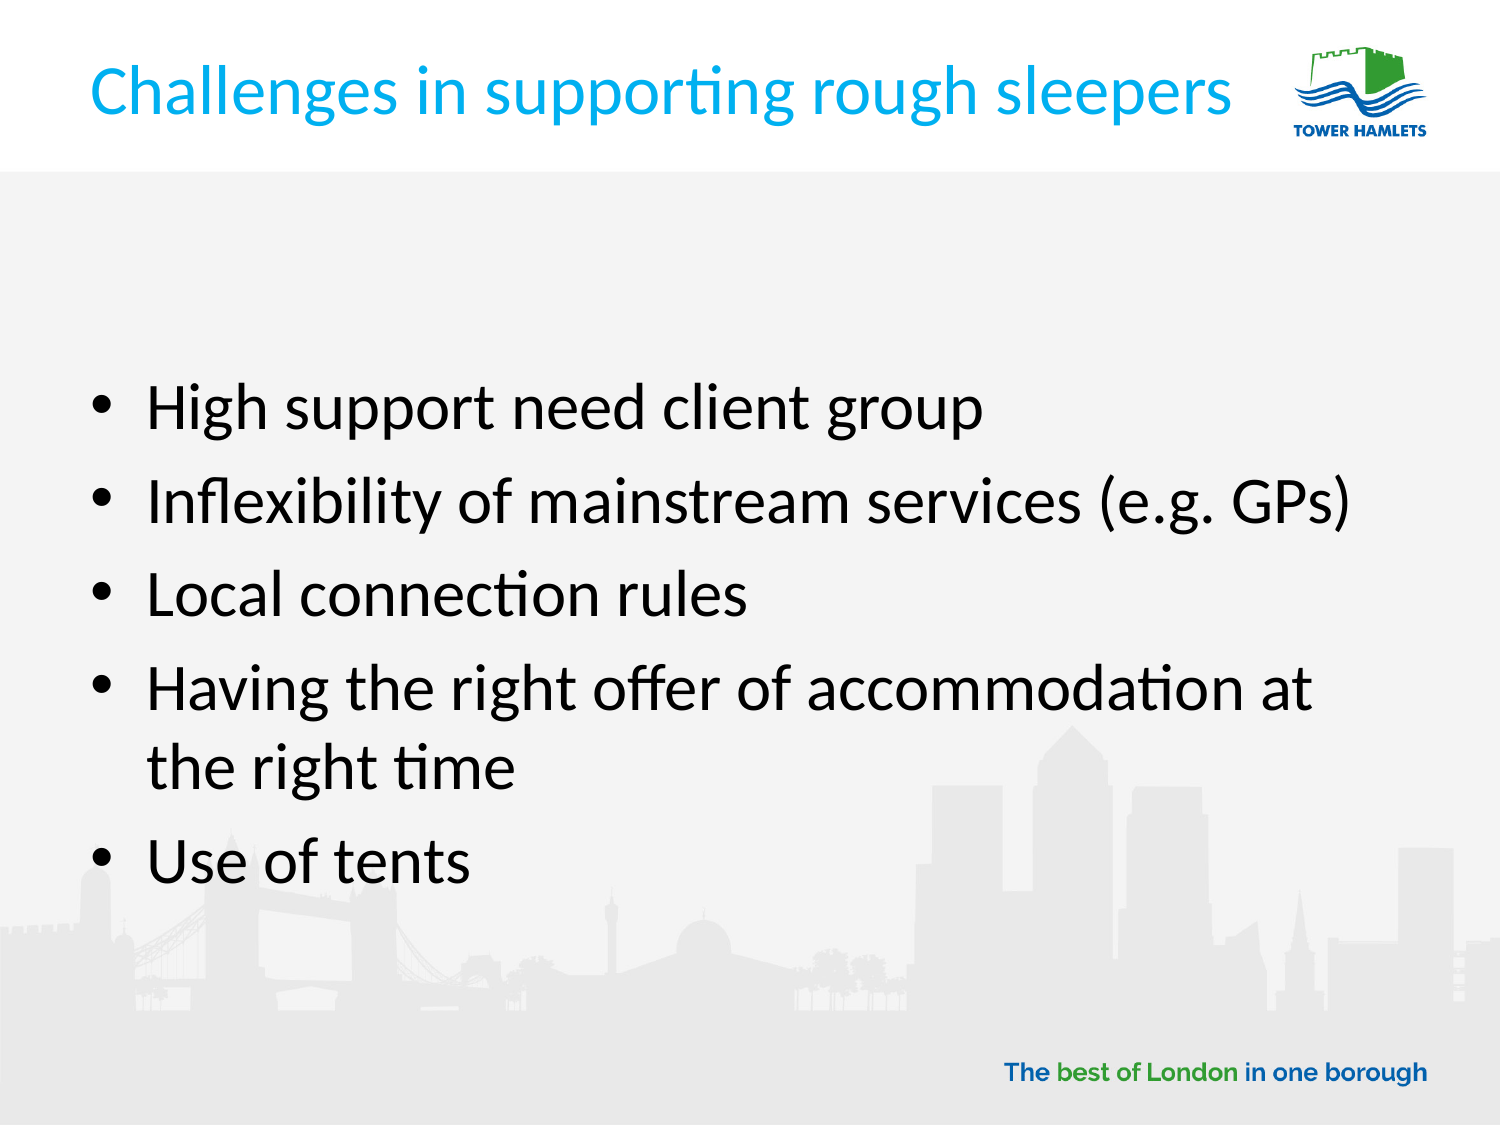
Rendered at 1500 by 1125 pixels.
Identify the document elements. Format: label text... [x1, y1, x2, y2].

picture [0, 0, 1500, 1125]
list High support need client group Inflexibility of mainstream services (e.g. GPs) Local connection rules Having the right offer of accommodation at the right time Use of tents [75, 262, 1425, 1005]
title Challenges in supporting rough sleepers [75, 0, 1274, 173]
